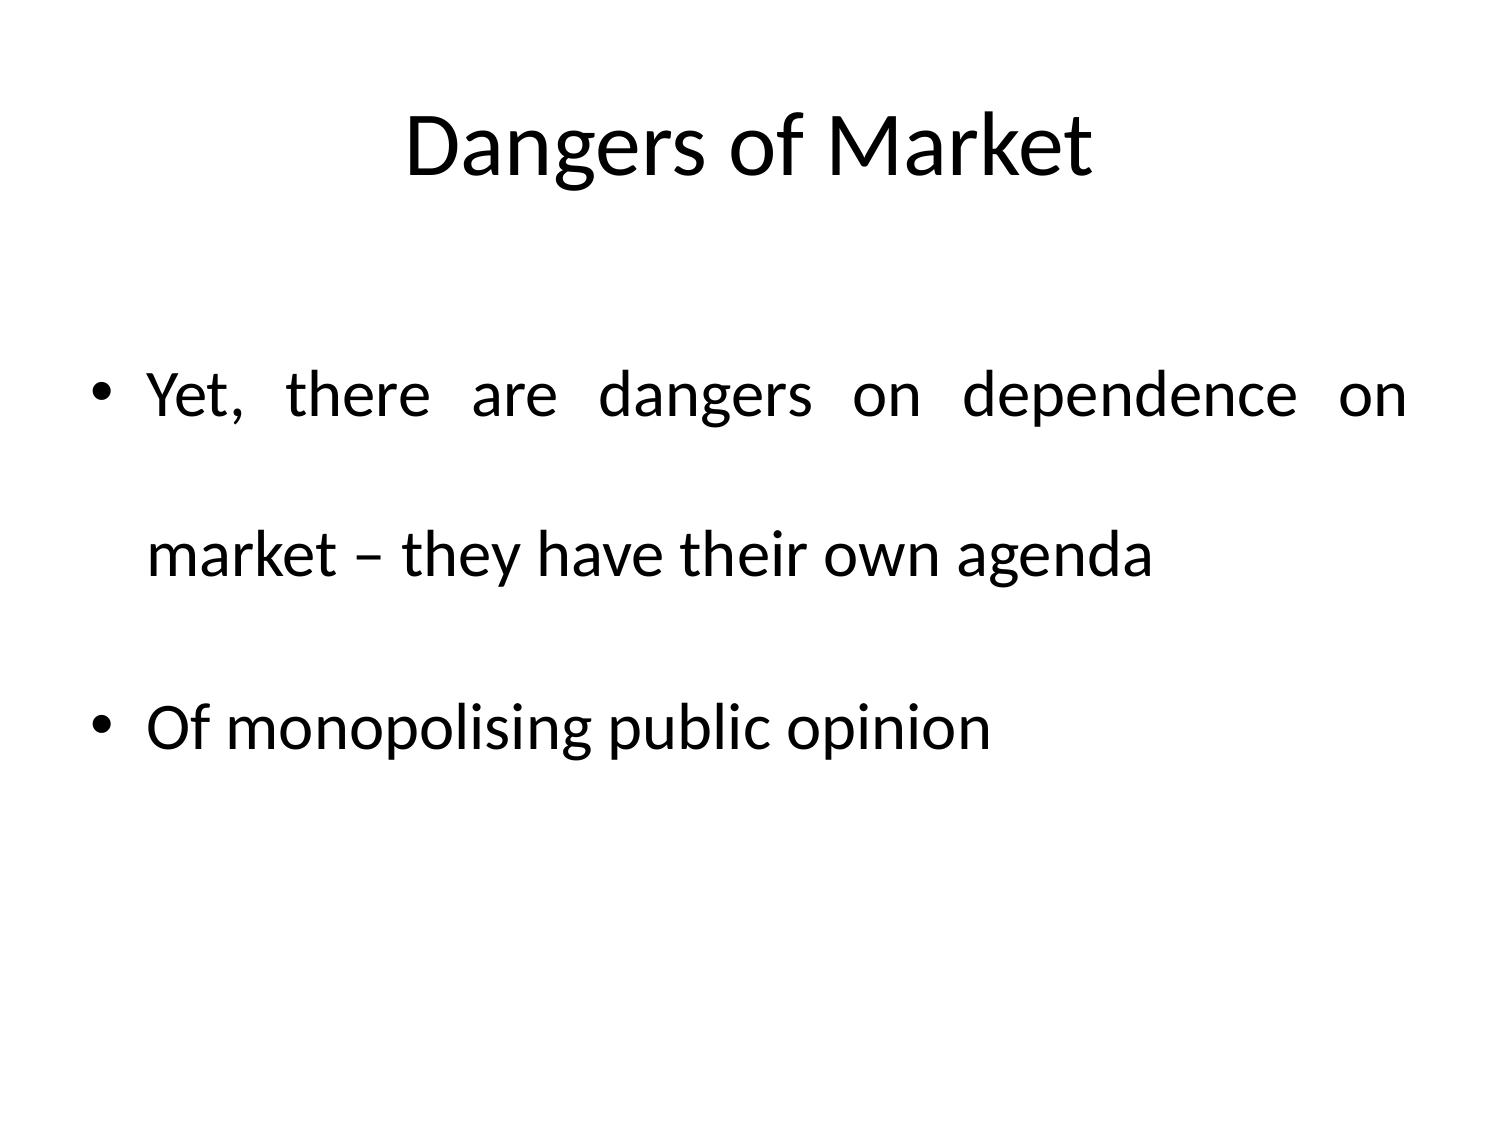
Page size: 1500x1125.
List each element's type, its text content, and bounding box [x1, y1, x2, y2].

title Dangers of Market [75, 45, 1425, 233]
list Yet, there are dangers on dependence on market – they have their own agenda Of monopolising public opinion [75, 262, 1425, 1005]
